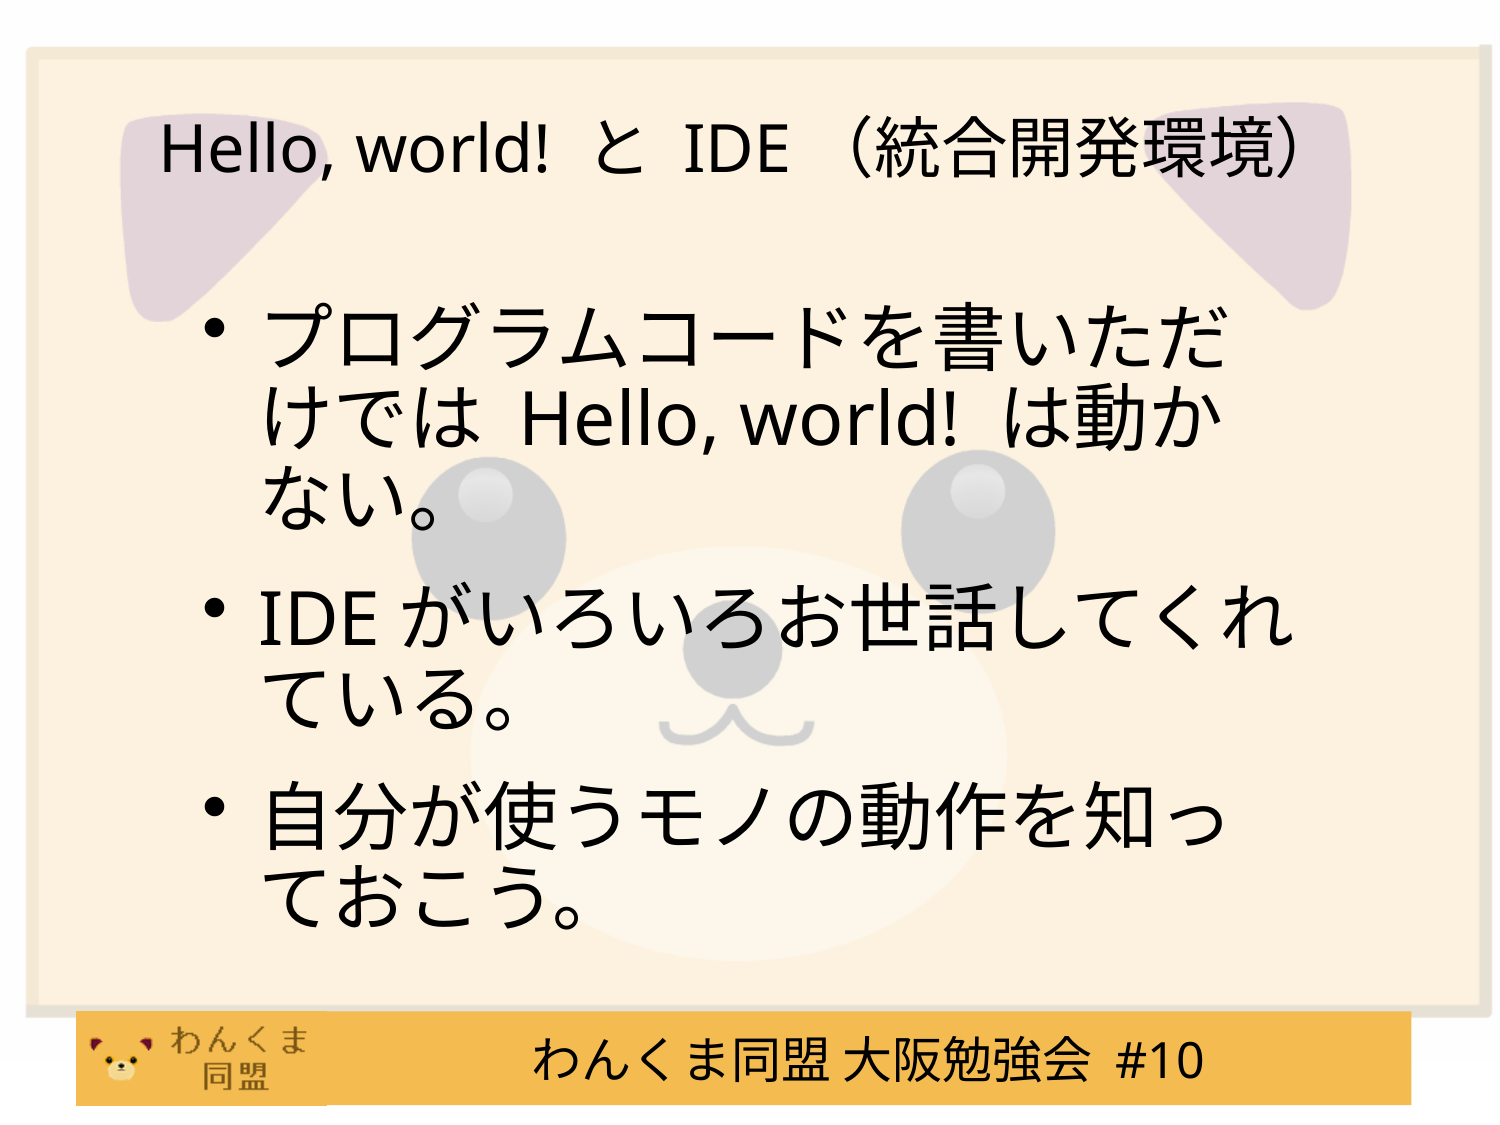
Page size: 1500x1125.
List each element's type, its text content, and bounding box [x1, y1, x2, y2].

list プログラムコードを書いただけでは Hello, world! は動かない。 IDEがいろいろお世話してくれている。 自分が使うモノの動作を知っておこう。 [187, 292, 1313, 976]
picture [0, 0, 1500, 1106]
title Hello, world! と IDE（統合開発環境） [74, 87, 1426, 204]
